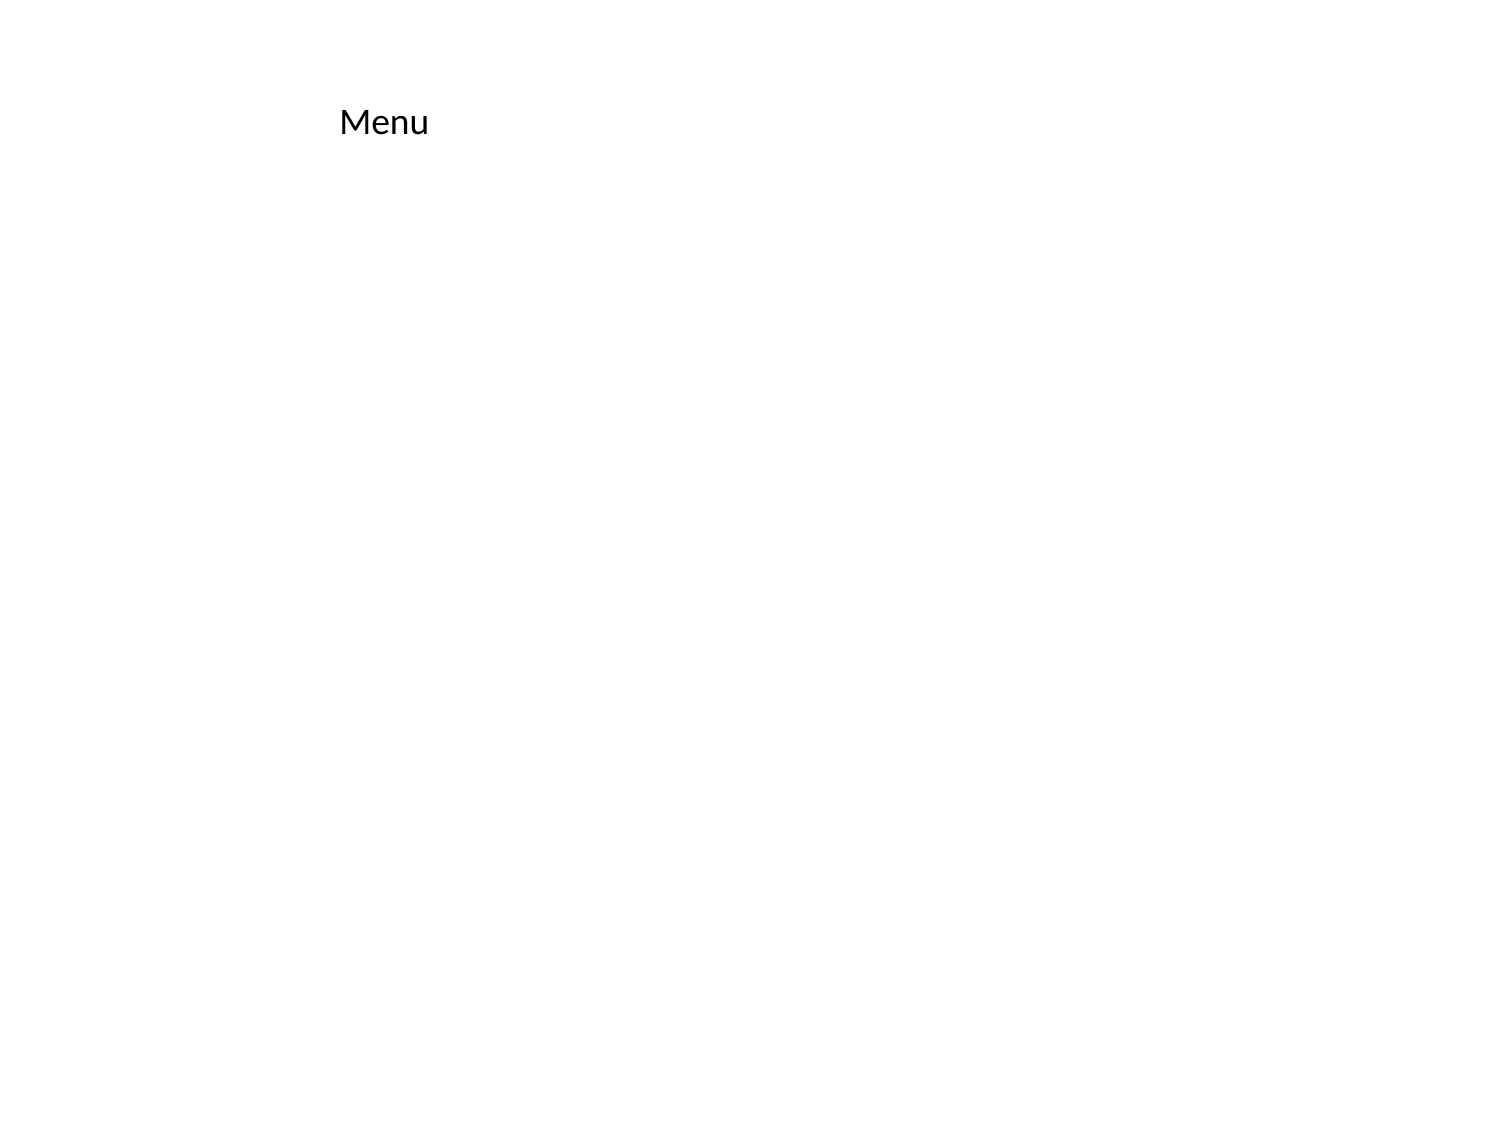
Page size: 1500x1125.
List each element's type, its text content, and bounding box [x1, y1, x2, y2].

text_box Menu [324, 89, 1270, 150]
